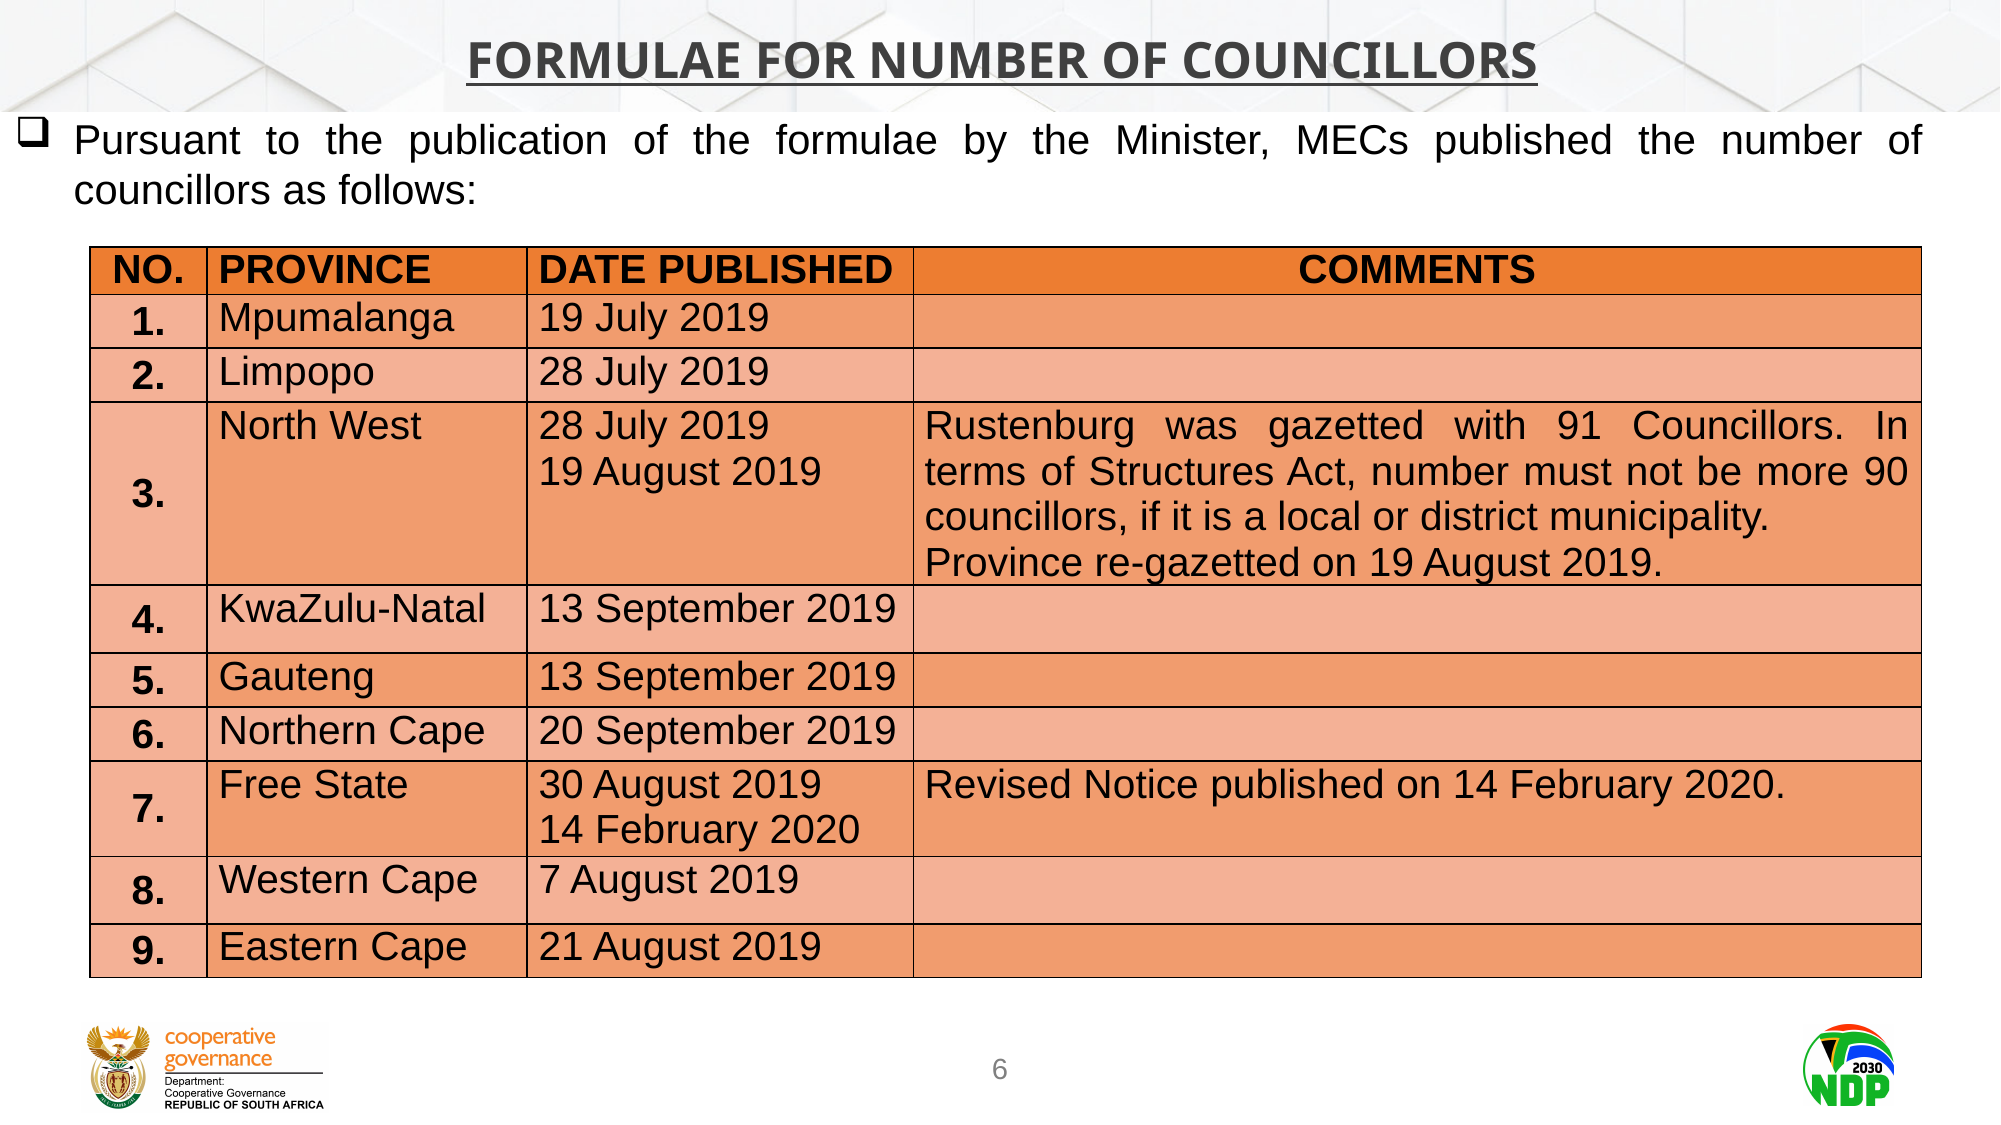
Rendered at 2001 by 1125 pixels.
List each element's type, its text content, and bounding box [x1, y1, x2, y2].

list Pursuant to the publication of the formulae by the Minister, MECs published the number of councillors as follows: [0, 105, 1939, 1102]
table_cell Free State [208, 762, 526, 856]
table_cell [914, 857, 1921, 923]
table_cell 20 September 2019 [528, 708, 913, 760]
table_cell 13 September 2019 [528, 654, 913, 706]
table_cell 9. [91, 925, 206, 977]
table_cell 30 August 2019 14 February 2020 [528, 762, 913, 856]
table_header NO. [91, 248, 206, 294]
table_cell North West [208, 403, 526, 584]
table_cell Eastern Cape [208, 925, 526, 977]
title FORMULAE FOR NUMBER Of COUNCILLORS [120, 28, 1884, 96]
table_header COMMENTS [914, 248, 1921, 294]
table_cell 21 August 2019 [528, 925, 913, 977]
table_cell Gauteng [208, 654, 526, 706]
table_cell 28 July 2019 19 August 2019 [528, 403, 913, 584]
table_cell 5. [91, 654, 206, 706]
picture [0, 0, 2000, 112]
table_cell Rustenburg was gazetted with 91 Councillors. In terms of Structures Act, number must not be more 90 councillors, if it is a local or district municipality. Province re-gazetted on 19 August 2019. [914, 403, 1921, 584]
picture [1803, 1102, 1894, 1106]
table_cell Limpopo [208, 349, 526, 401]
table_cell Revised Notice published on 14 February 2020. [914, 762, 1921, 856]
table_cell 28 July 2019 [528, 349, 913, 401]
table_cell KwaZulu-Natal [208, 586, 526, 652]
table_cell [914, 708, 1921, 760]
table_cell 8. [91, 857, 206, 923]
table_cell [914, 586, 1921, 652]
table_cell [914, 654, 1921, 706]
table_cell Mpumalanga [208, 295, 526, 347]
table_cell 7. [91, 762, 206, 856]
picture [81, 1102, 329, 1113]
table_cell 4. [91, 586, 206, 652]
table_cell 2. [91, 349, 206, 401]
table_cell 1. [91, 295, 206, 347]
table_cell 6. [91, 708, 206, 760]
table_cell 19 July 2019 [528, 295, 913, 347]
table_cell Northern Cape [208, 708, 526, 760]
table_cell Western Cape [208, 857, 526, 923]
table_cell [914, 295, 1921, 347]
table_header PROVINCE [208, 248, 526, 294]
table_header DATE PUBLISHED [528, 248, 913, 294]
table_cell 13 September 2019 [528, 586, 913, 652]
table_cell 3. [91, 403, 206, 584]
table_cell 7 August 2019 [528, 857, 913, 923]
table_cell [914, 925, 1921, 977]
table_cell [914, 349, 1921, 401]
